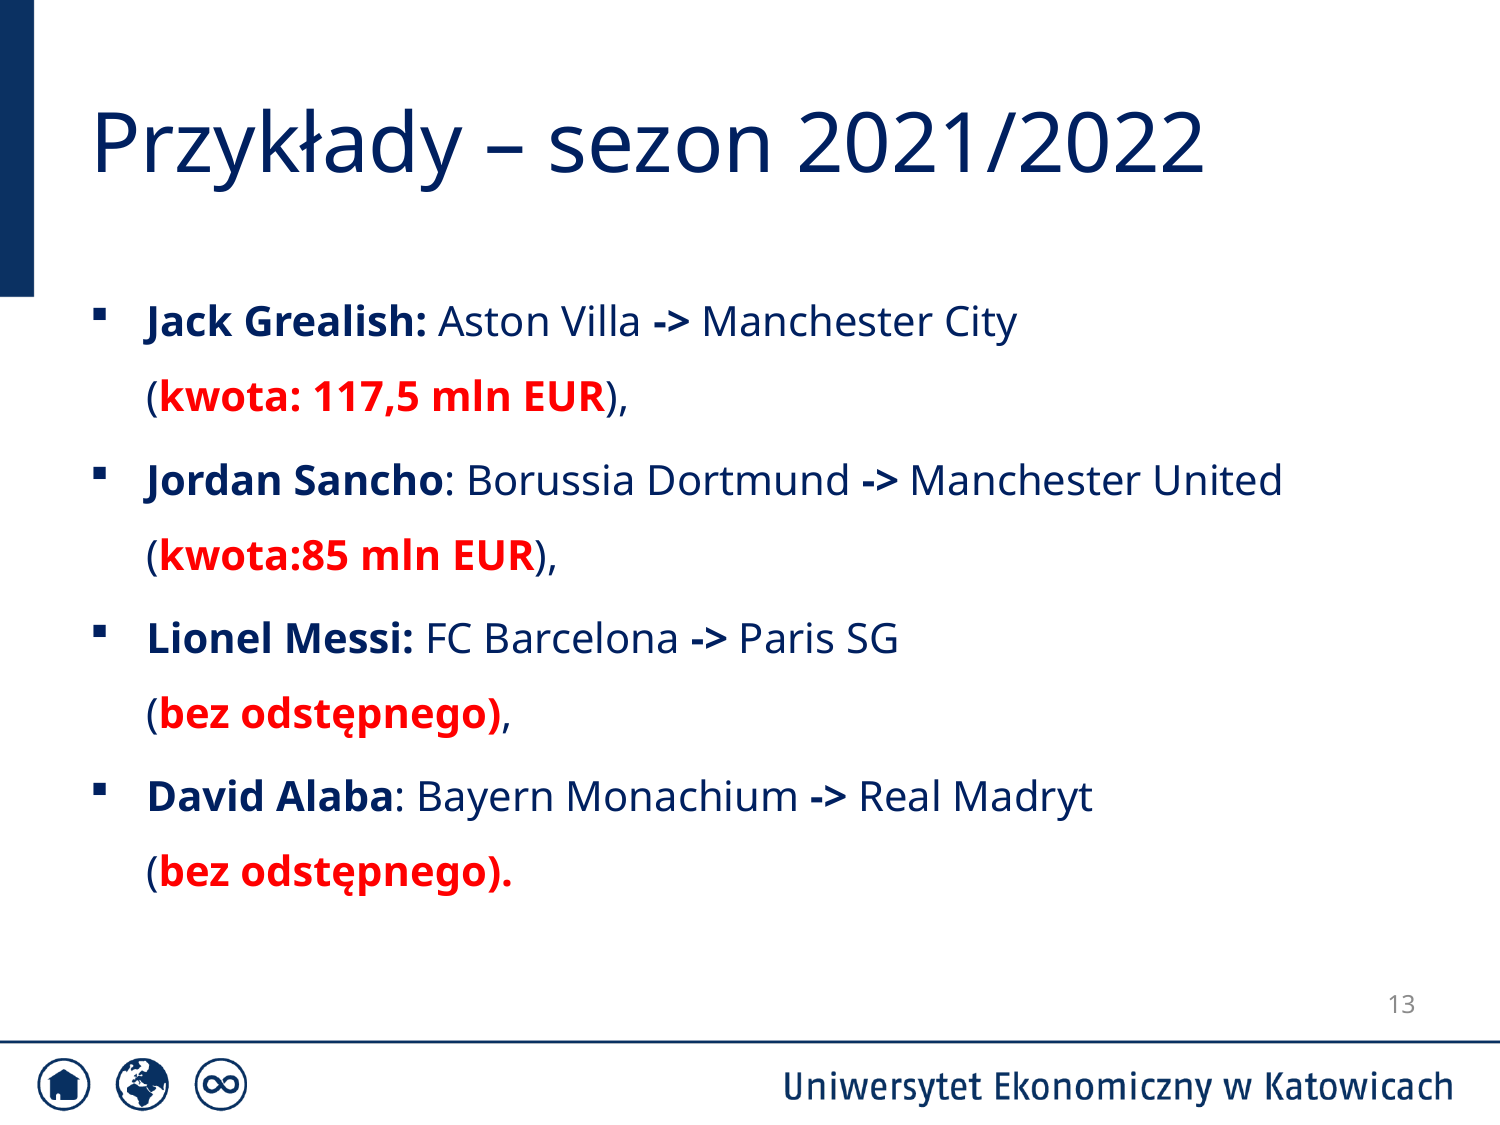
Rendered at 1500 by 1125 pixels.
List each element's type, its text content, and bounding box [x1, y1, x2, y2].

slide_number 13 [1328, 976, 1431, 1036]
list Jack Grealish: Aston Villa -> Manchester City (kwota: 117,5 mln EUR), Jordan Sancho: Borussia Dortmund -> Manchester United (kwota:85 mln EUR), Lionel Messi: FC Barcelona -> Paris SG (bez odstępnego), David Alaba: Bayern Monachium -> Real Madryt (bez odstępnego). [74, 262, 1426, 953]
title Przykłady – sezon 2021/2022 [74, 44, 1426, 233]
picture [0, 0, 1500, 1125]
